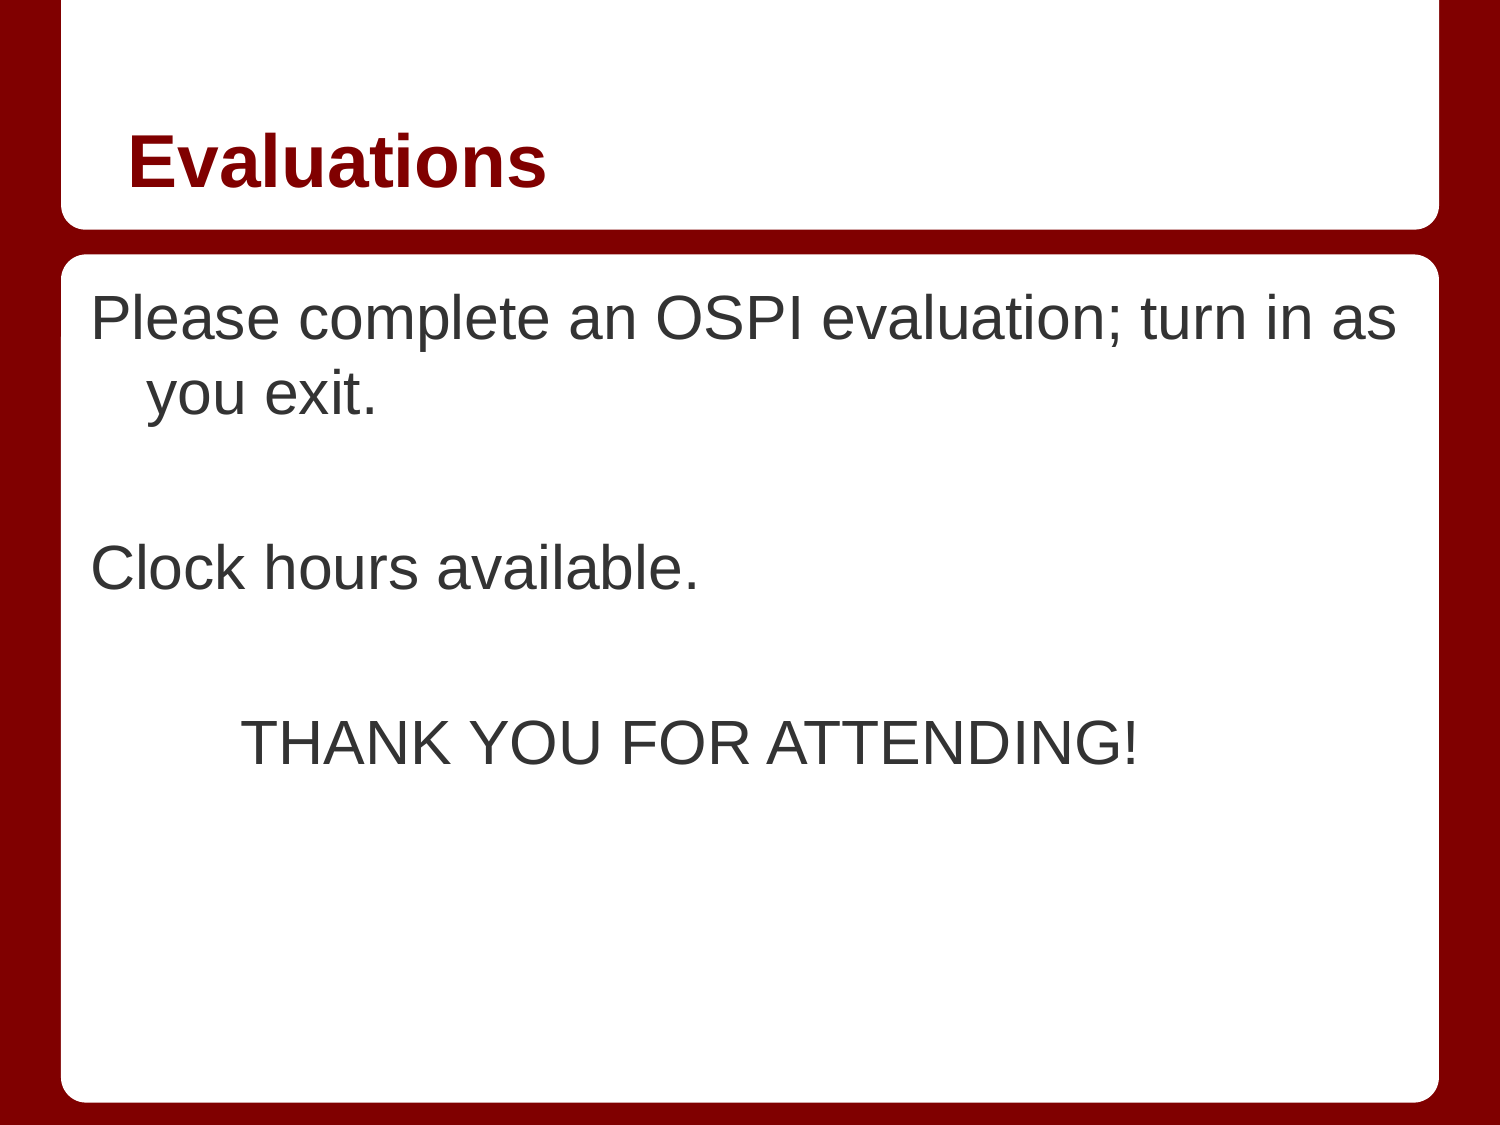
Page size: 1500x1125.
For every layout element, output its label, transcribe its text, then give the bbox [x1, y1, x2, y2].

list Please complete an OSPI evaluation; turn in as you exit. Clock hours available. THANK YOU FOR ATTENDING! [75, 262, 1425, 1078]
title Evaluations [75, 30, 1425, 218]
